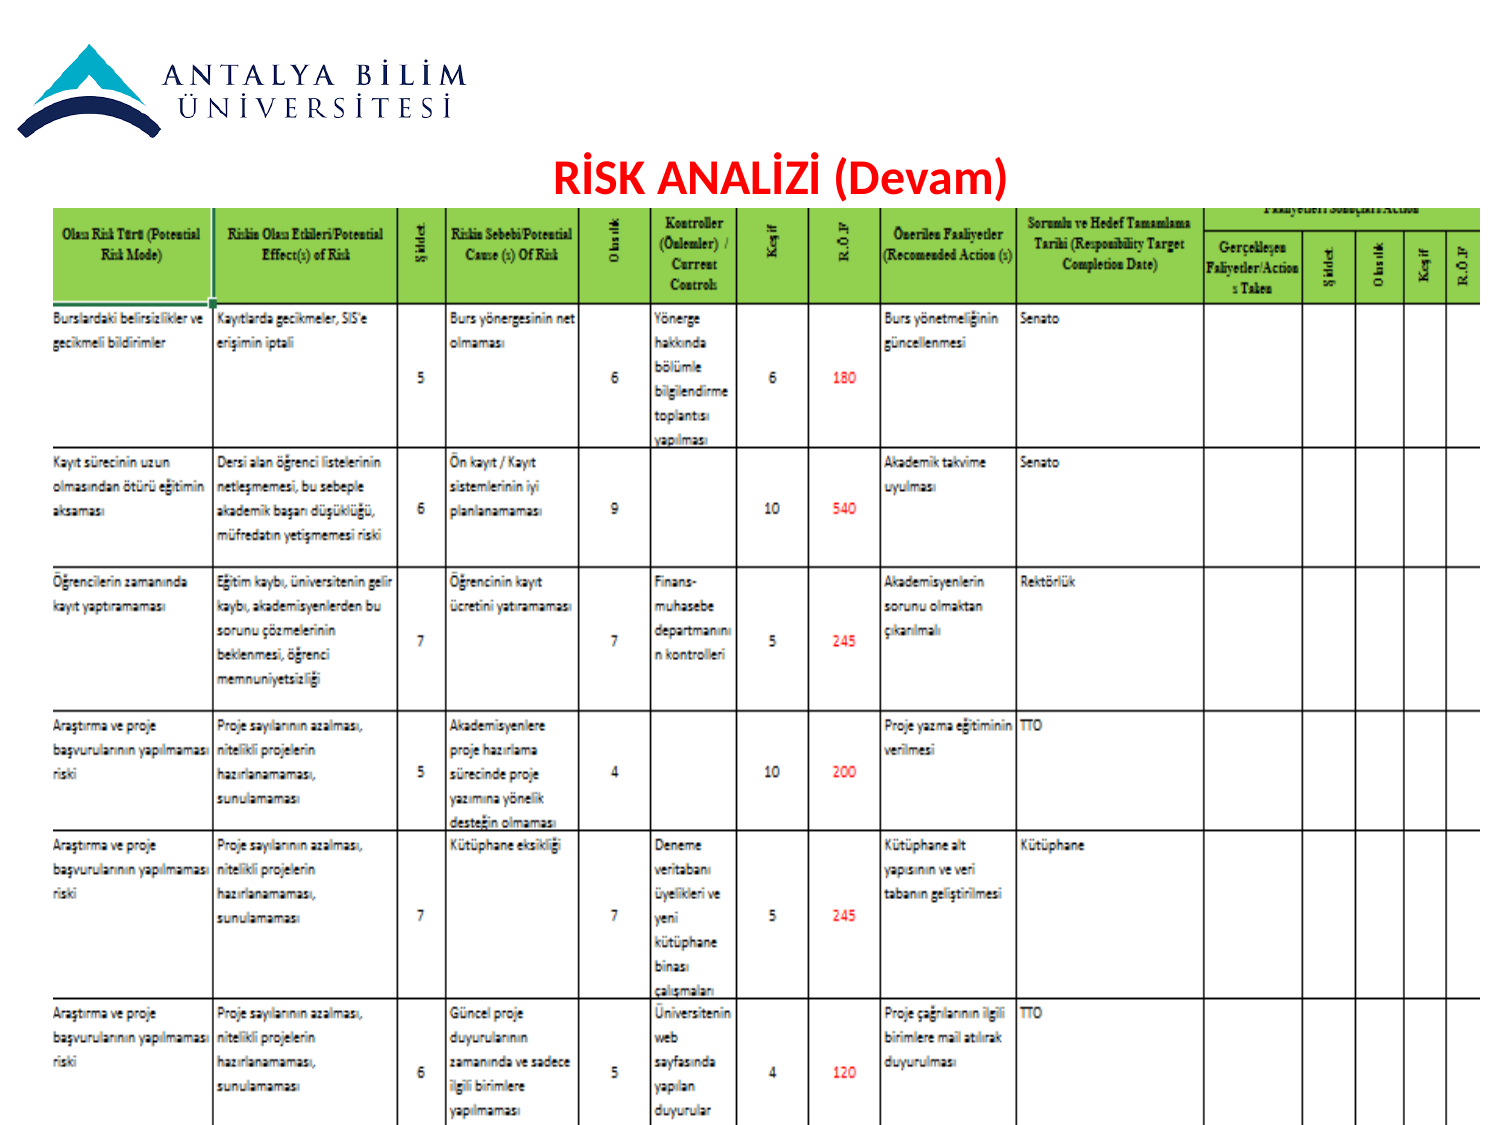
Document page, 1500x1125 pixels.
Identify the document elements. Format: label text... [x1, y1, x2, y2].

text_box RİSK ANALİZİ (Devam) [538, 137, 1025, 206]
picture [52, 207, 1480, 1125]
picture [17, 42, 467, 138]
